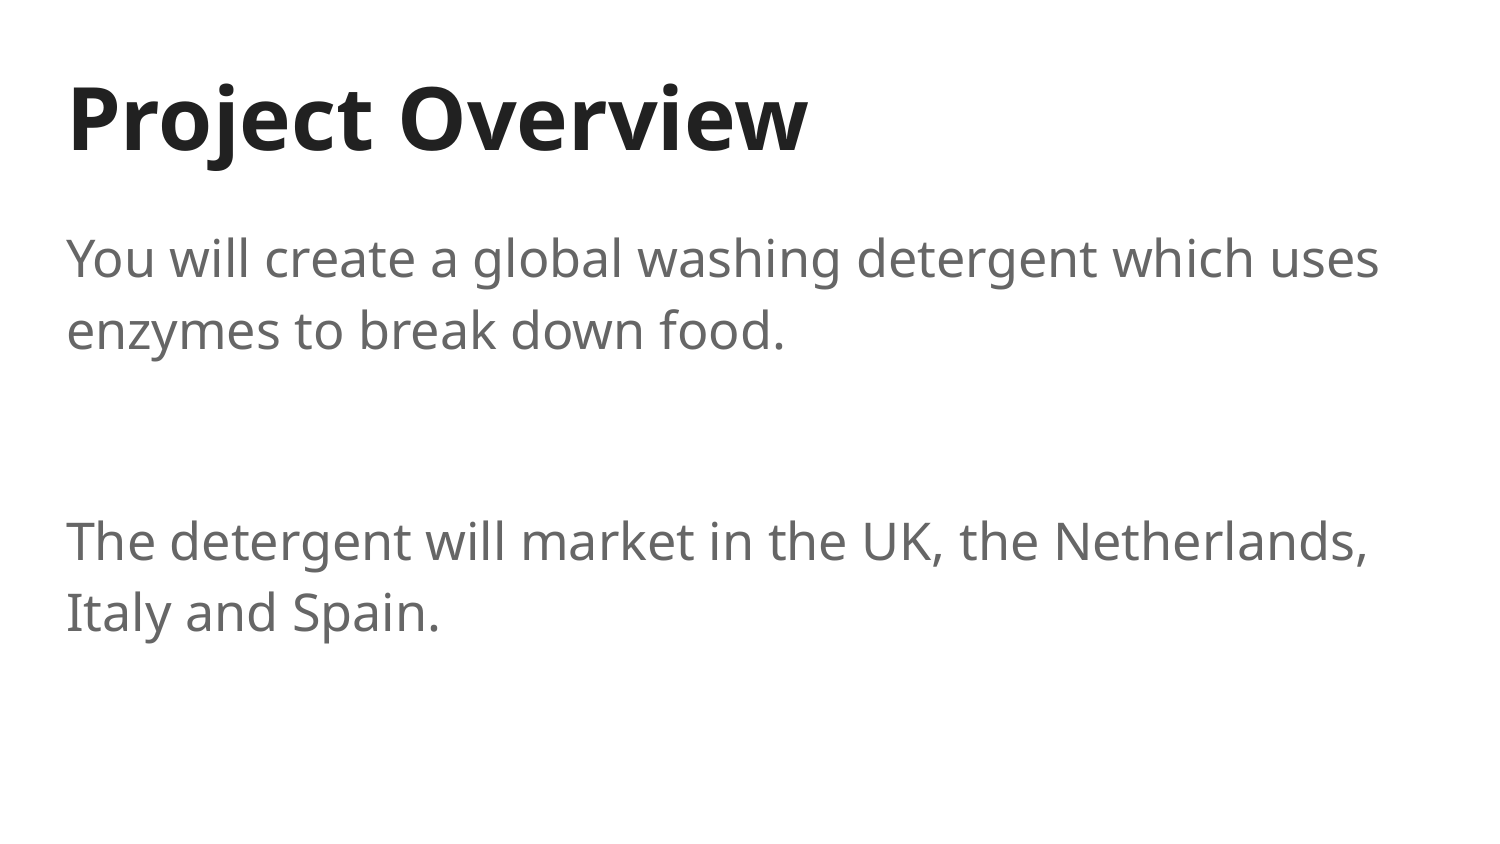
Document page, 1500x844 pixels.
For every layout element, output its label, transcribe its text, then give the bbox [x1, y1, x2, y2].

list You will create a global washing detergent which uses enzymes to break down food. The detergent will market in the UK, the Netherlands, Italy and Spain. [51, 201, 1449, 750]
title Project Overview [51, 48, 1449, 180]
